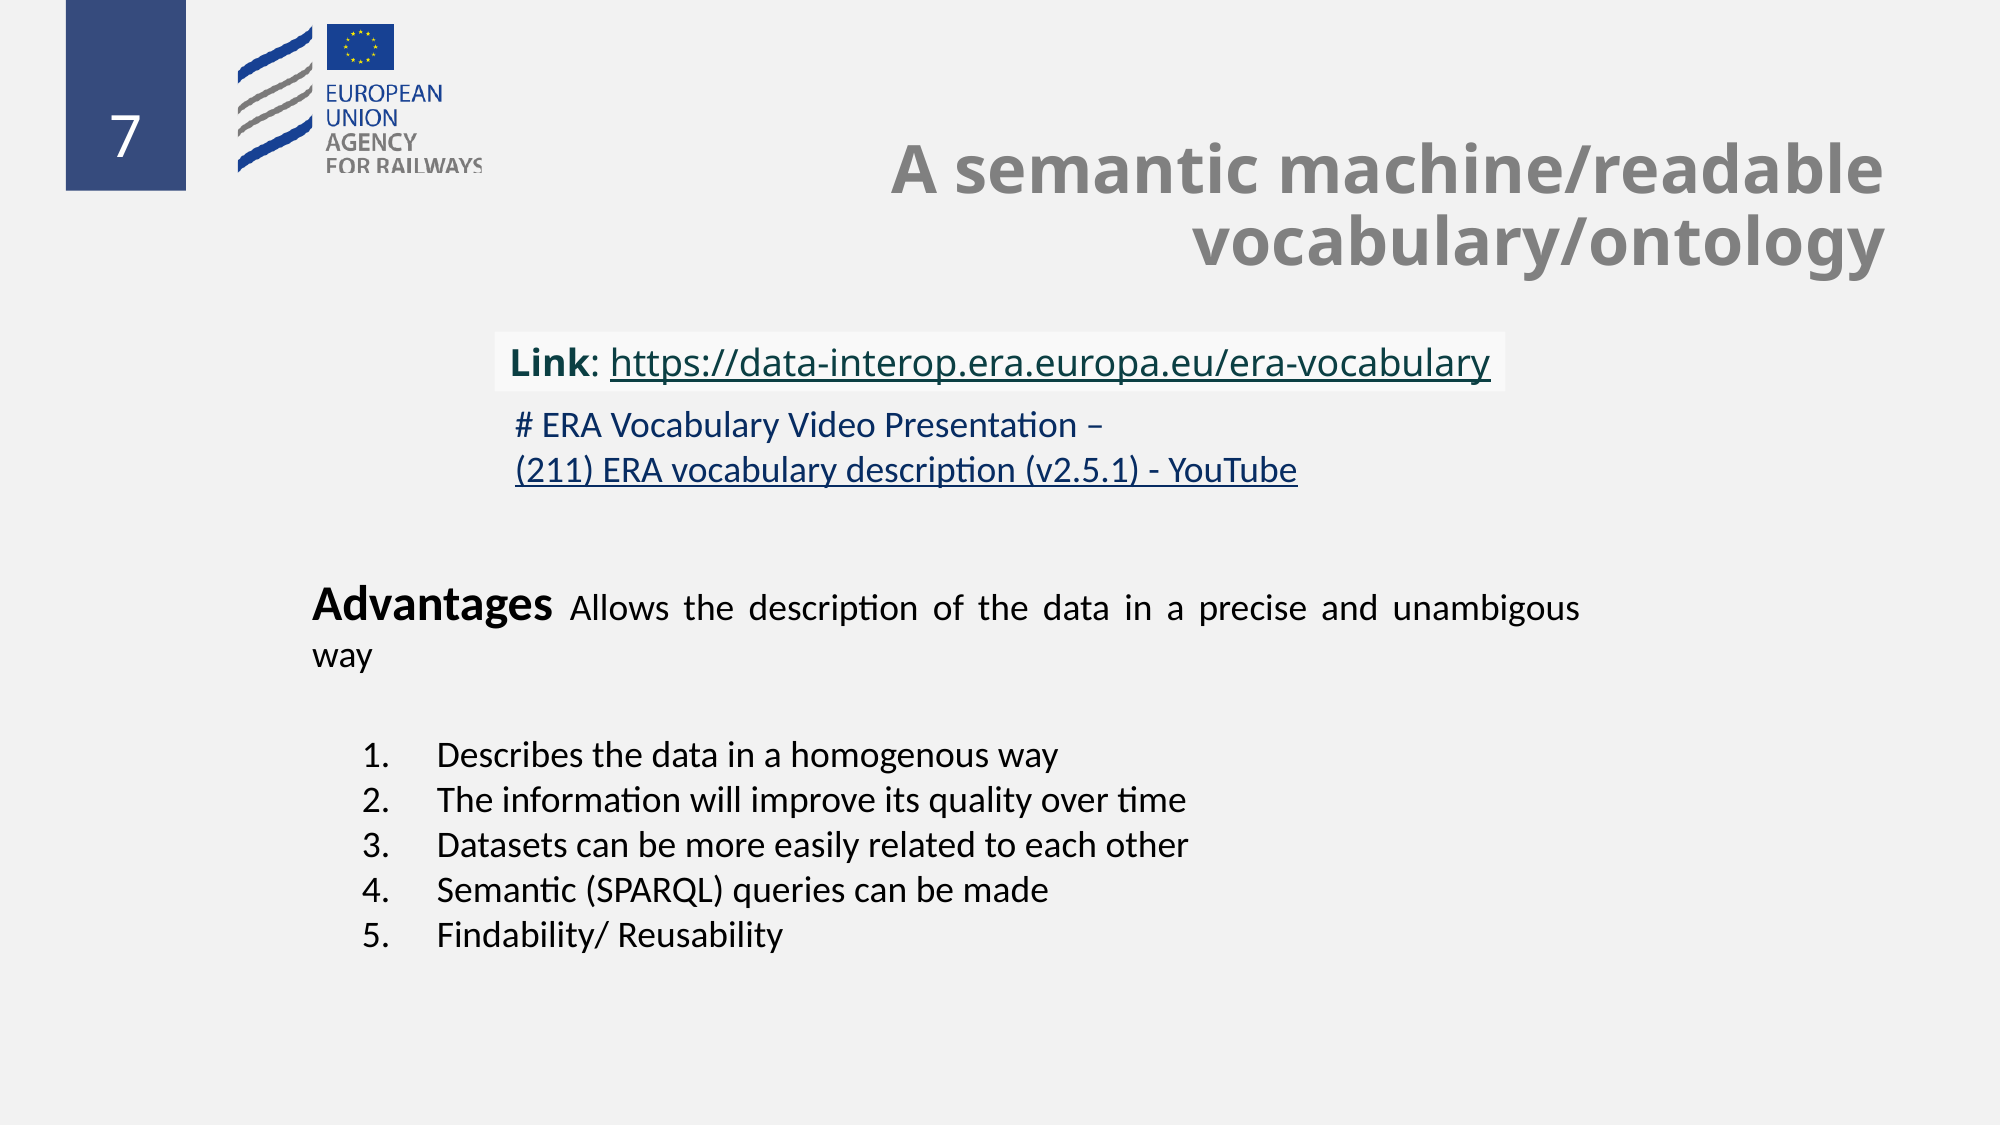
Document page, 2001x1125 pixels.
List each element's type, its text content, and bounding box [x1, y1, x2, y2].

title A semantic machine/readable vocabulary/ontology [175, 103, 1901, 313]
text_box Advantages Allows the description of the data in a precise and unambigous way Describes the data in a homogenous way The information will improve its quality over time Datasets can be more easily related to each other Semantic (SPARQL) queries can be made Findability/ Reusability [272, 562, 1596, 963]
text_box # ERA Vocabulary Video Presentation –(211) ERA vocabulary description (v2.5.1) - YouTube [500, 392, 1500, 497]
text_box Link: https://data-interop.era.europa.eu/era-vocabulary [494, 331, 1506, 392]
